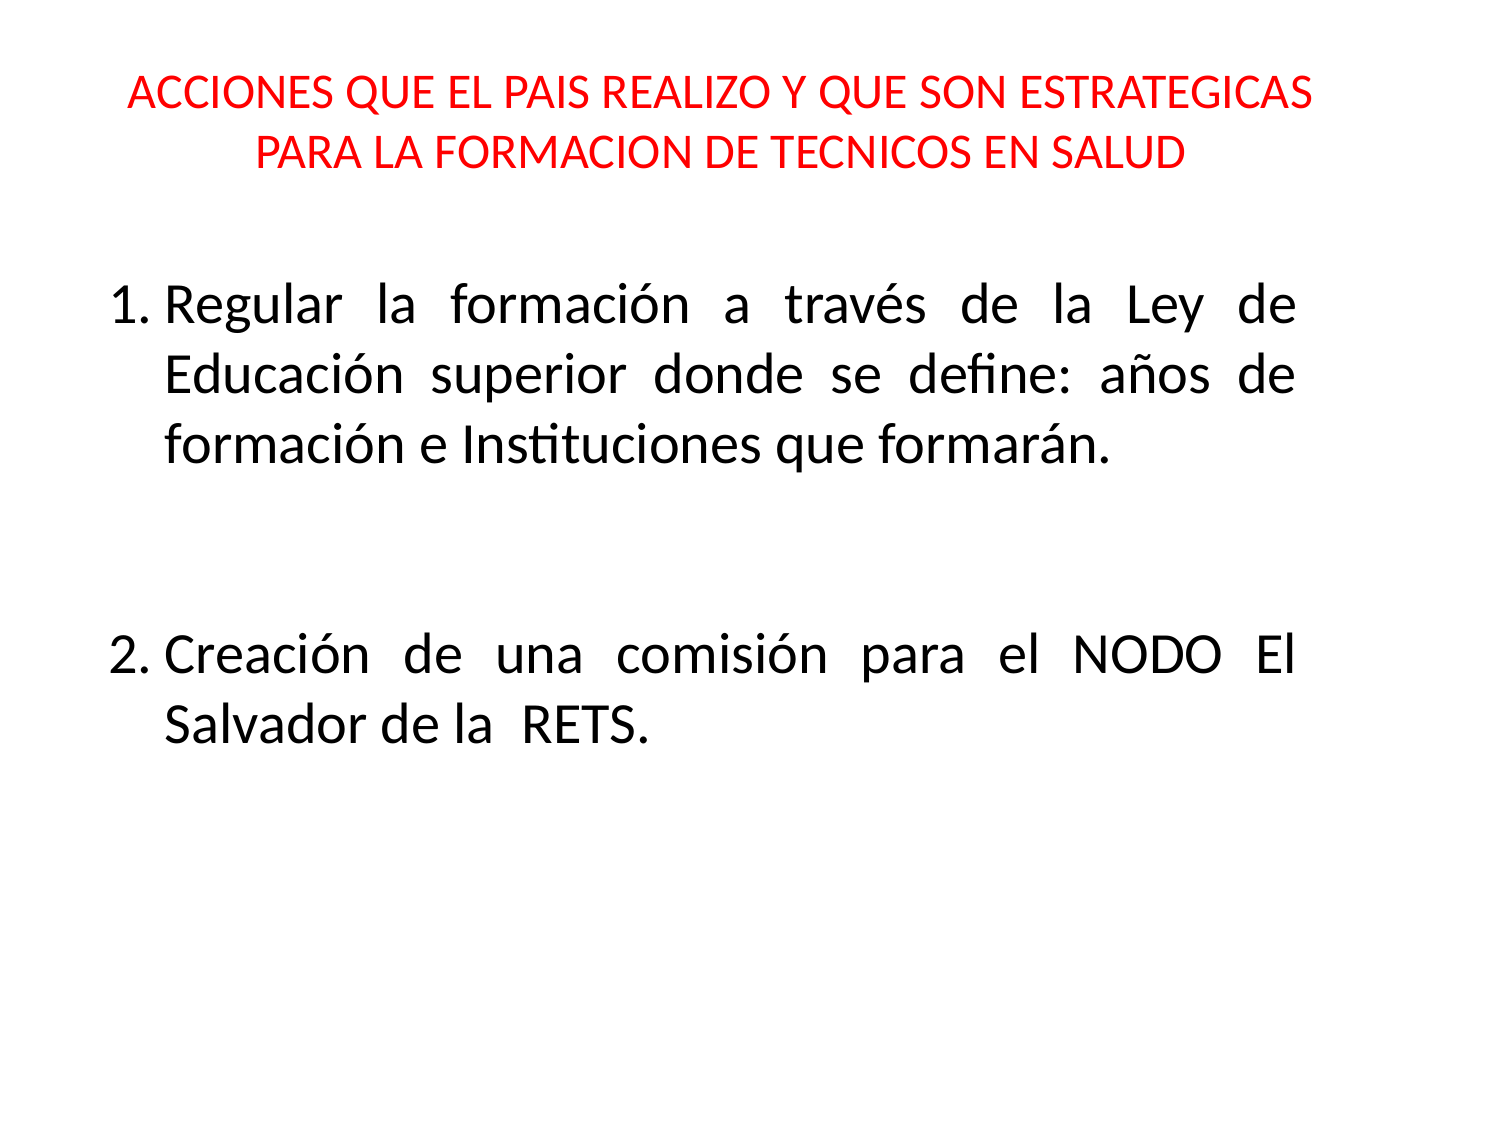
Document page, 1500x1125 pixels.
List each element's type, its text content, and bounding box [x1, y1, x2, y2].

text_box Regular la formación a través de la Ley de Educación superior donde se define: años de formación e Instituciones que formarán. Creación de una comisión para el NODO El Salvador de la RETS. [93, 257, 1313, 923]
text_box ACCIONES QUE EL PAIS REALIZO Y QUE SON ESTRATEGICAS PARA LA FORMACION DE TECNICOS EN SALUD [93, 51, 1348, 186]
